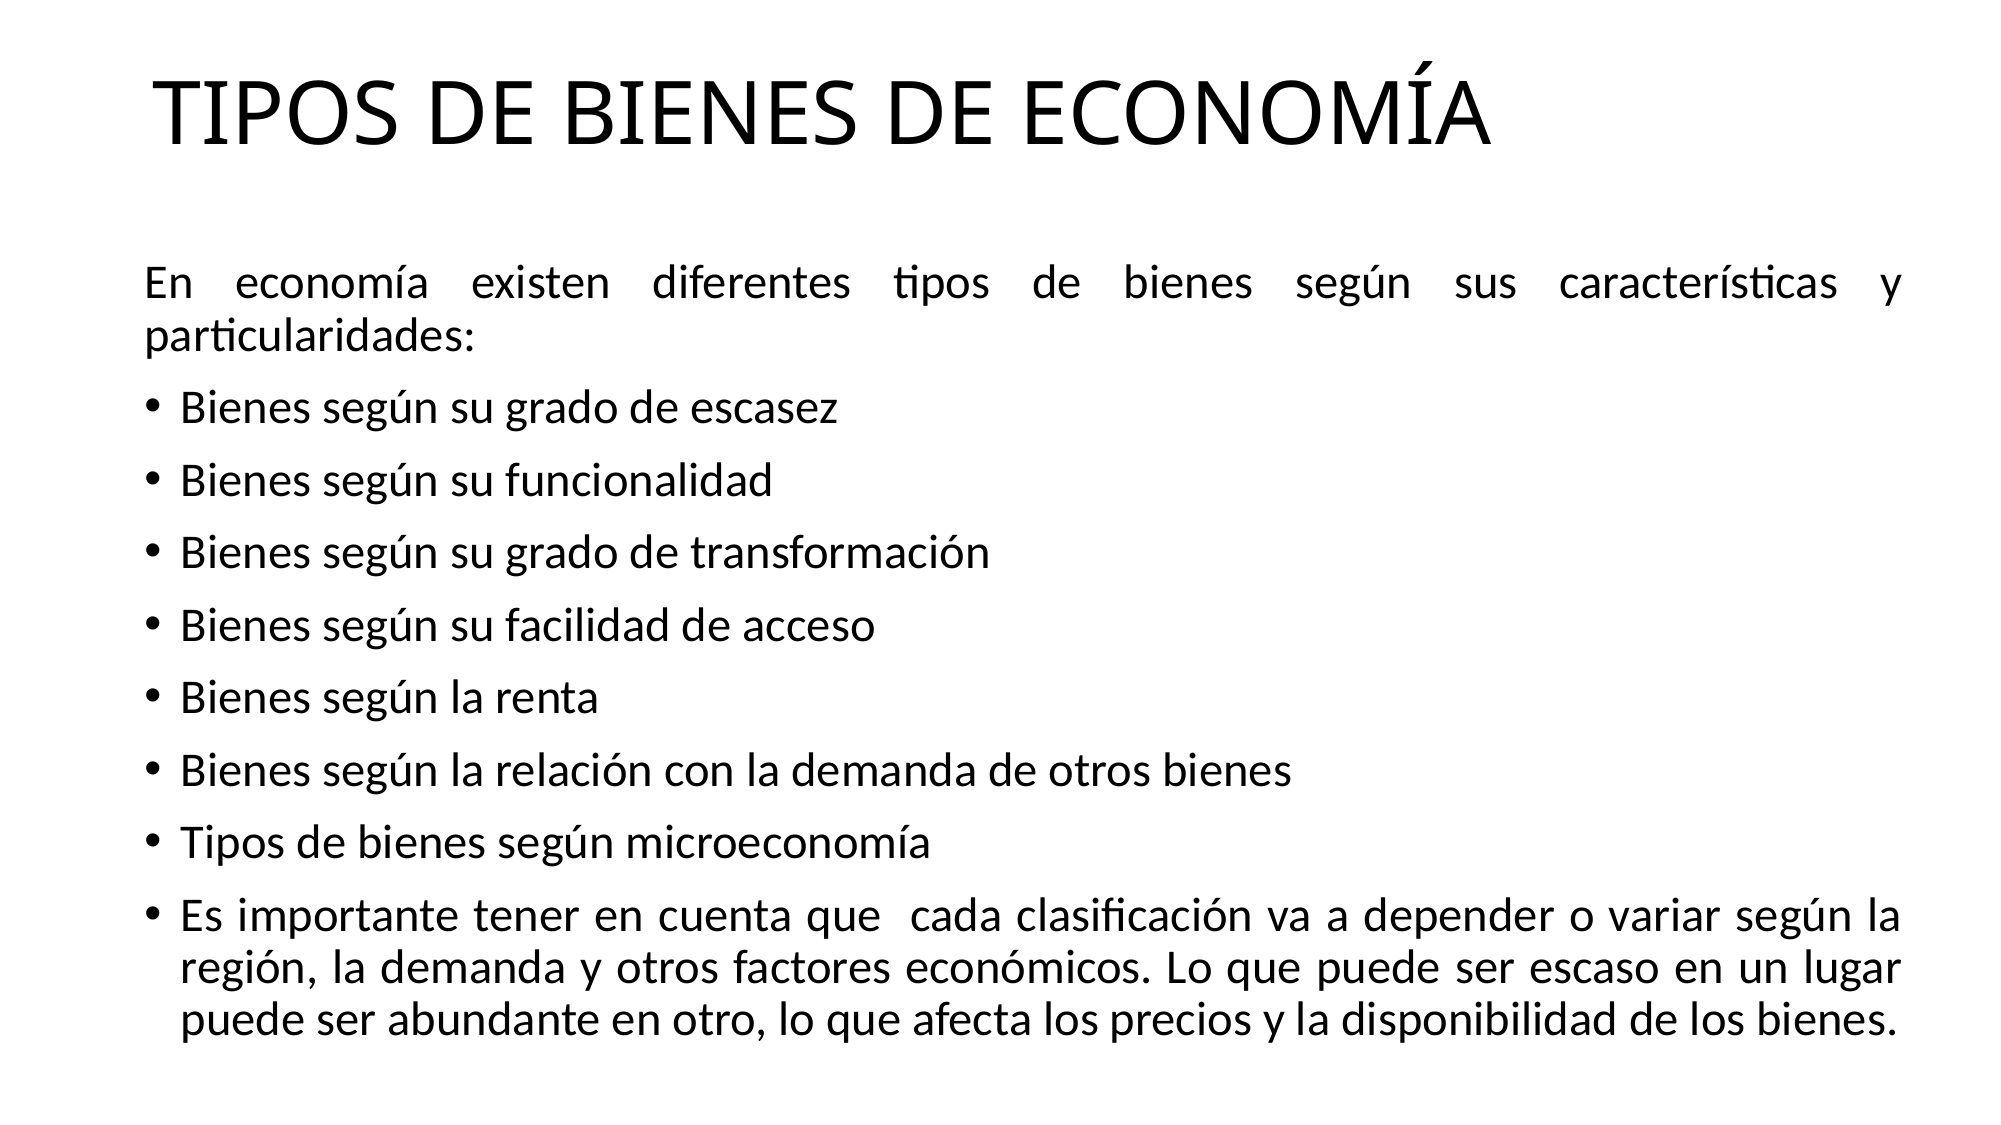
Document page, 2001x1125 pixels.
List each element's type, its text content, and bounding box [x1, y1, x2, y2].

title TIPOS DE BIENES DE ECONOMÍA [137, 59, 1863, 249]
list En economía existen diferentes tipos de bienes según sus características y particularidades: Bienes según su grado de escasez Bienes según su funcionalidad Bienes según su grado de transformación Bienes según su facilidad de acceso Bienes según la renta Bienes según la relación con la demanda de otros bienes Tipos de bienes según microeconomía Es importante tener en cuenta que cada clasificación va a depender o variar según la región, la demanda y otros factores económicos. Lo que puede ser escaso en un lugar puede ser abundante en otro, lo que afecta los precios y la disponibilidad de los bienes. [129, 249, 1919, 1089]
